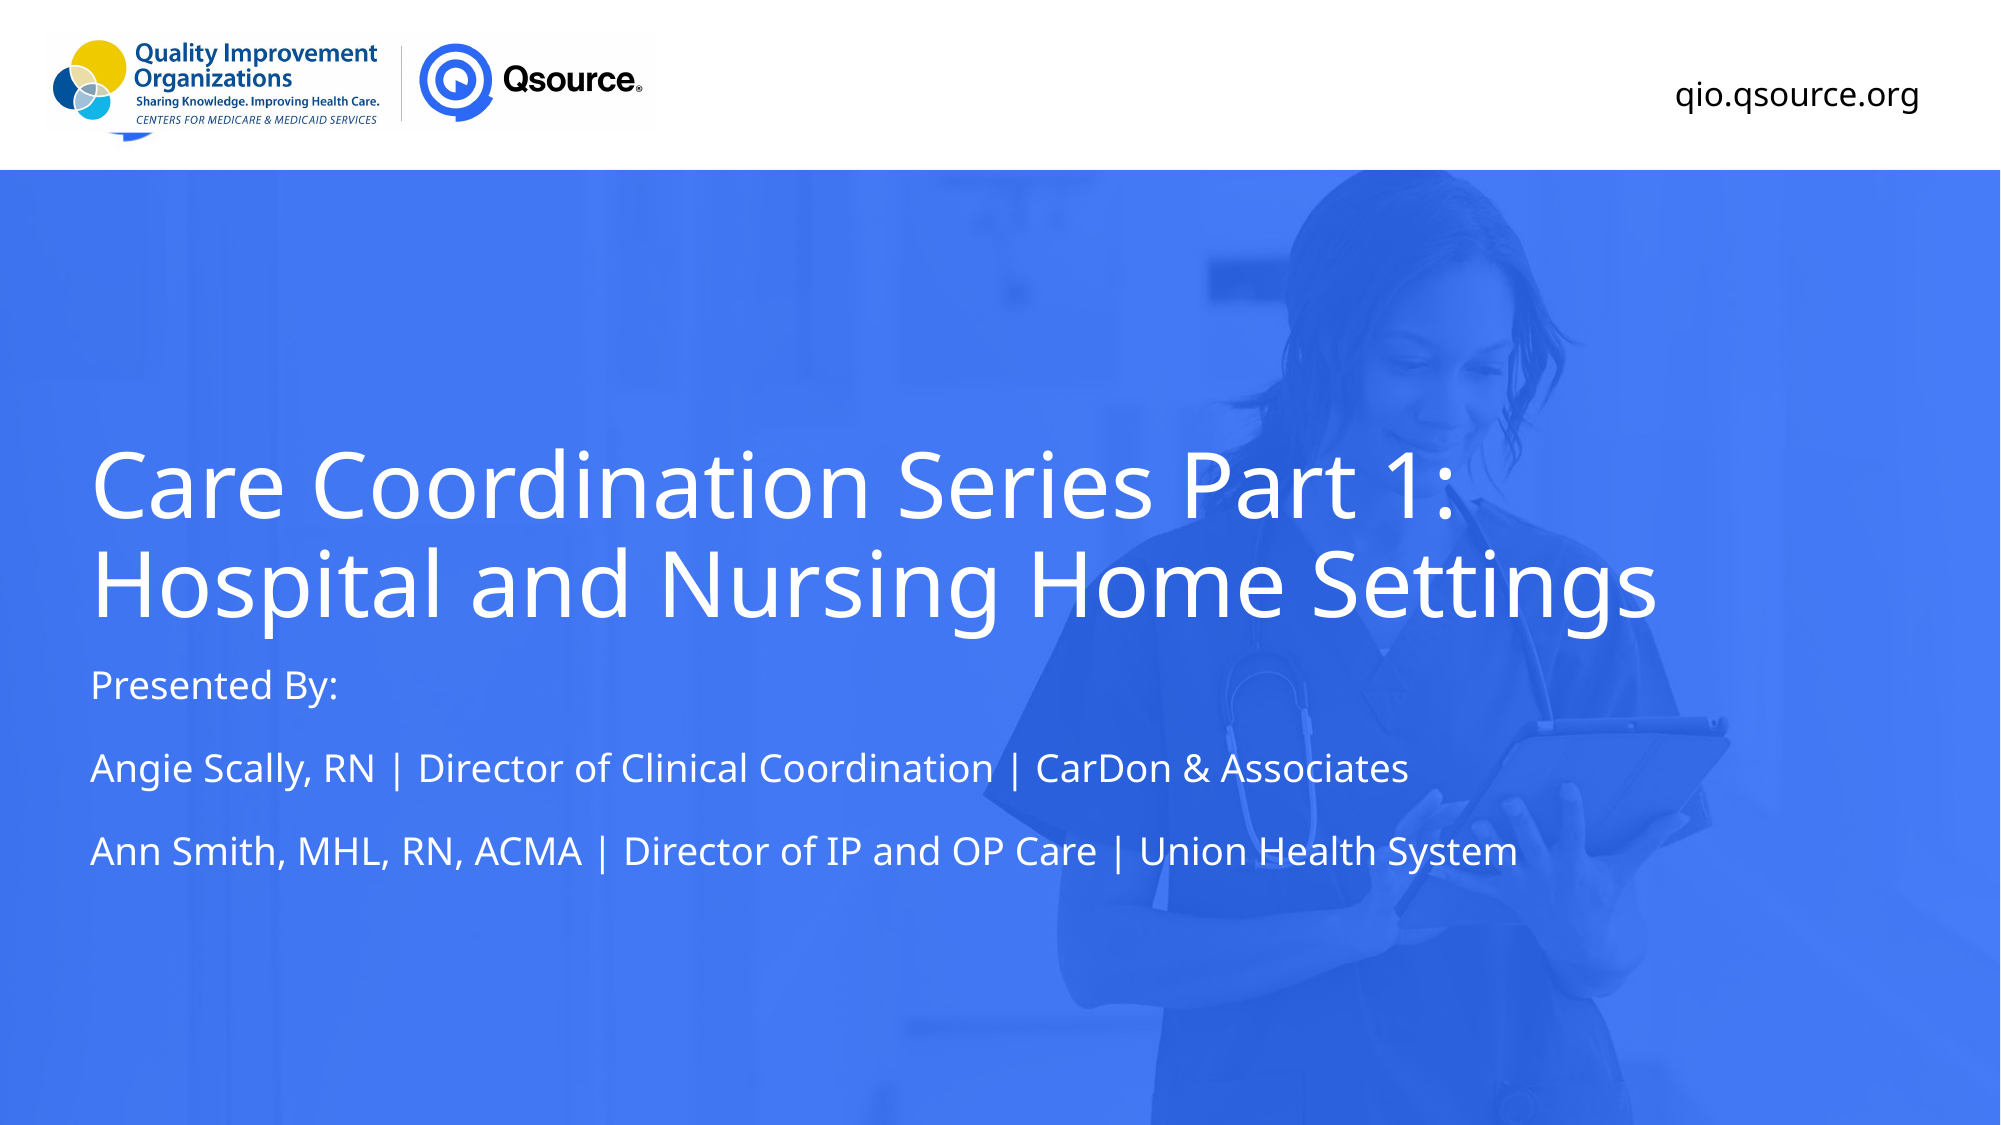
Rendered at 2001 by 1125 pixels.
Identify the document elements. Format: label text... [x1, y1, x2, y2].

title Care Coordination Series Part 1: Hospital and Nursing Home Settings [89, 530, 1673, 638]
picture [0, 0, 2001, 1125]
list Presented By: Angie Scally, RN | Director of Clinical Coordination | CarDon & Associates Ann Smith, MHL, RN, ACMA | Director of IP and OP Care | Union Health System [89, 665, 1707, 876]
